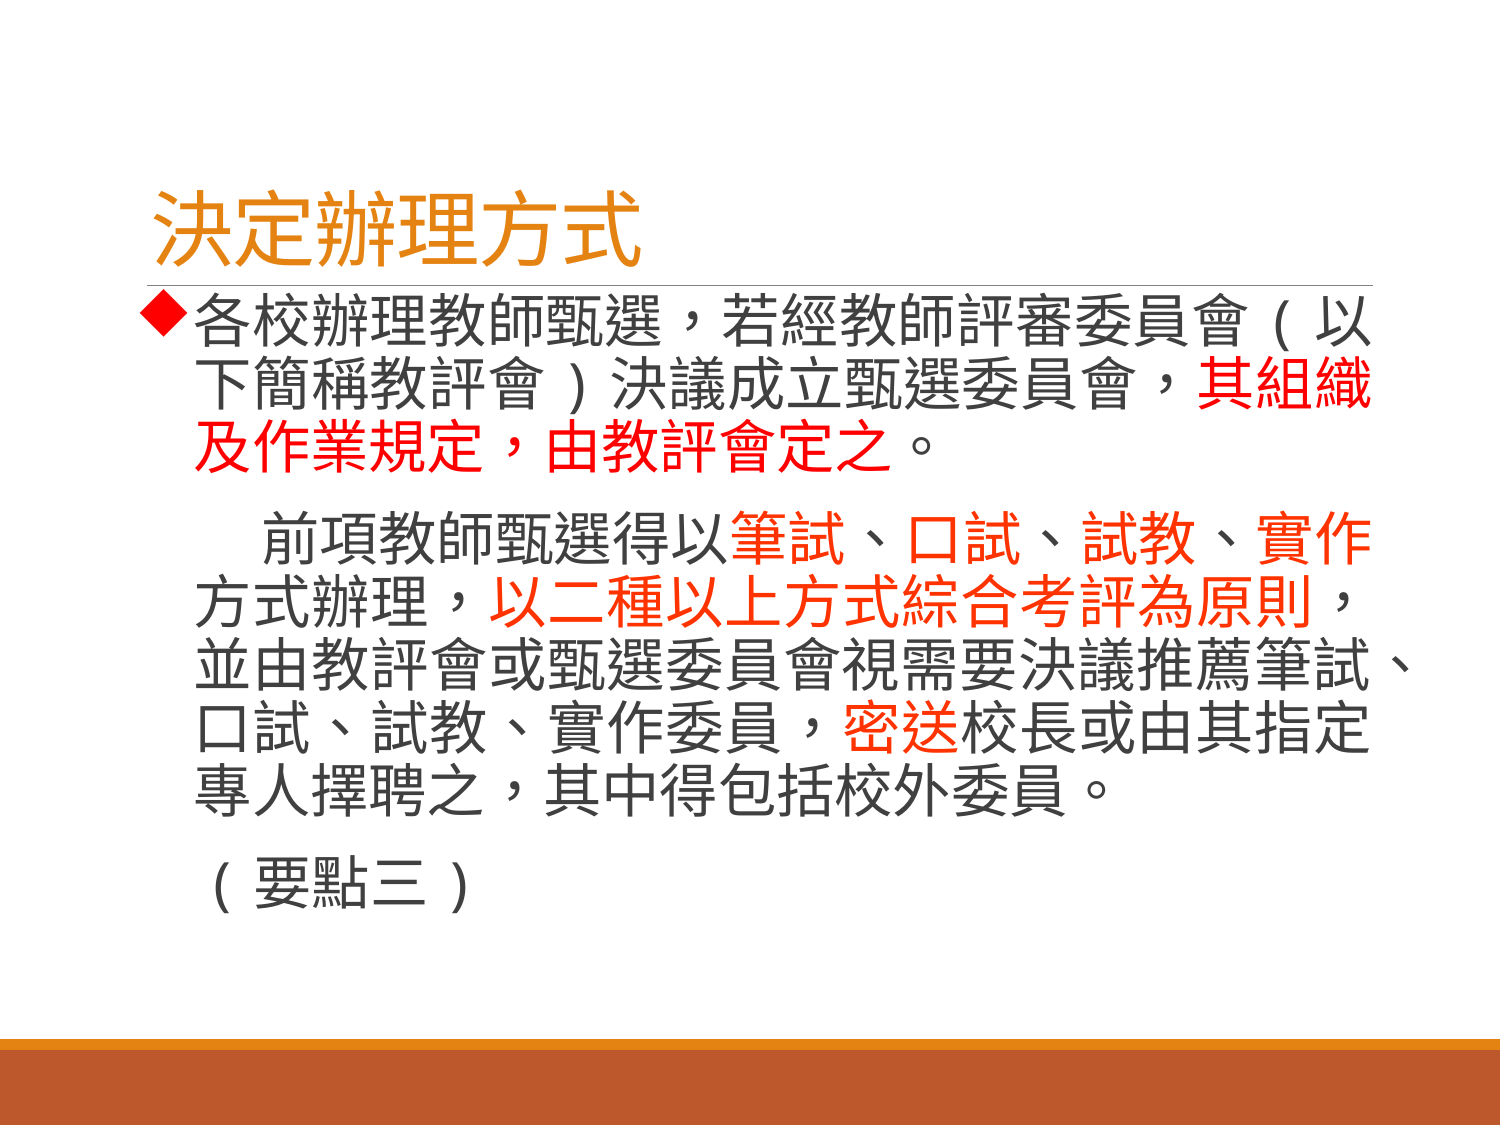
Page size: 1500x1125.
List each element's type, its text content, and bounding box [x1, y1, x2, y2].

title 決定辦理方式 [135, 47, 1373, 285]
list 各校辦理教師甄選，若經教師評審委員會(以下簡稱教評會)決議成立甄選委員會，其組織及作業規定，由教評會定之。 前項教師甄選得以筆試、口試、試教、實作方式辦理，以二種以上方式綜合考評為原則，並由教評會或甄選委員會視需要決議推薦筆試、口試、試教、實作委員，密送校長或由其指定專人擇聘之，其中得包括校外委員。 (要點三) [134, 285, 1373, 963]
